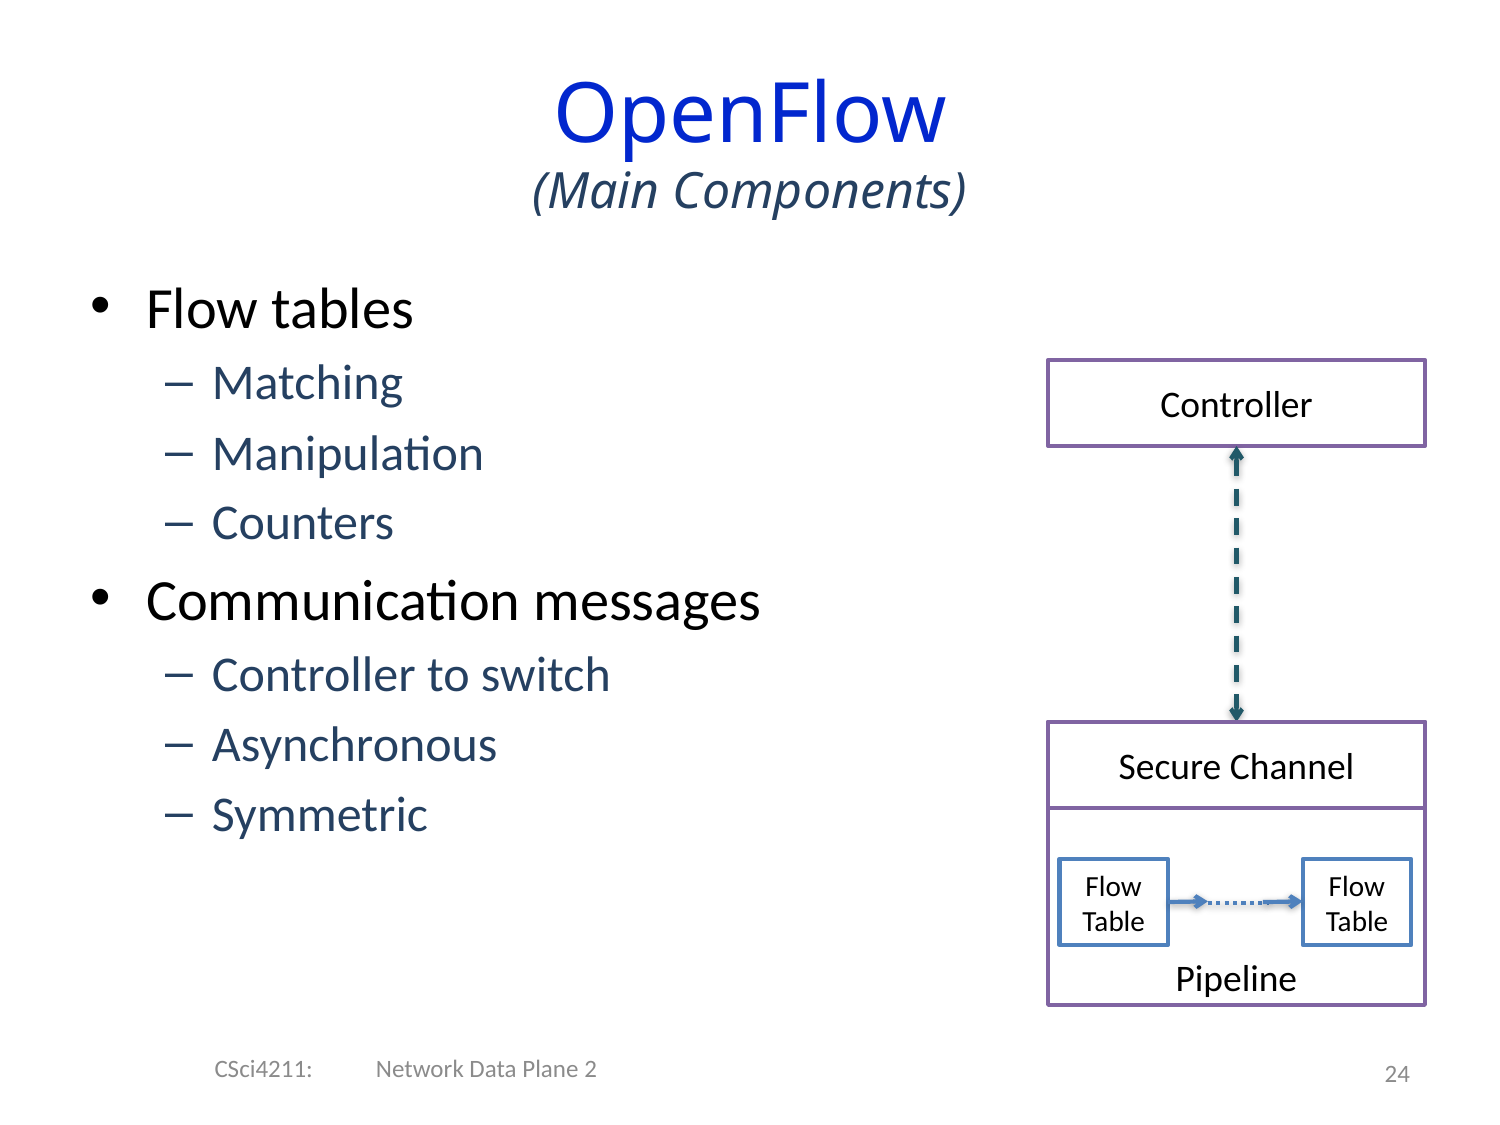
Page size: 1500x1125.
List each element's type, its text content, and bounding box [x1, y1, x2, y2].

title OpenFlow (Main Components) [75, 45, 1425, 233]
footer CSci4211: Network Data Plane 2 [112, 1042, 700, 1093]
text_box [1047, 359, 1426, 1006]
list Flow tables Matching Manipulation Counters Communication messages Controller to switch Asynchronous Symmetric [75, 262, 1425, 1005]
slide_number 24 [1074, 1042, 1425, 1103]
